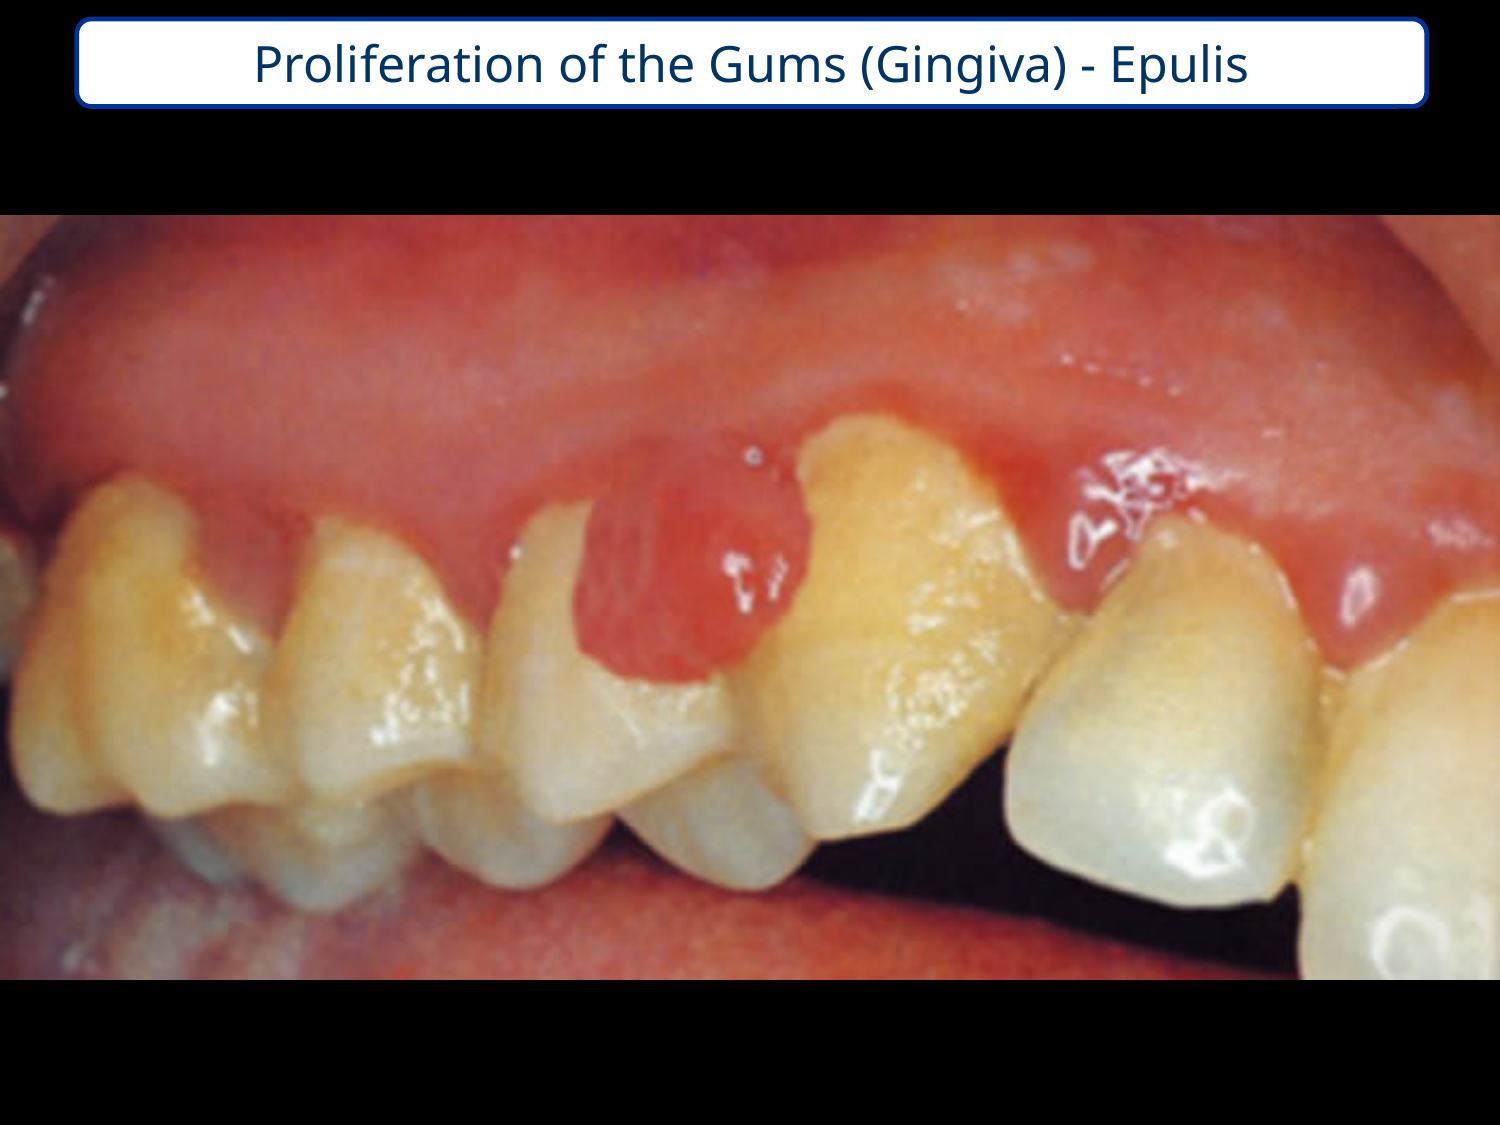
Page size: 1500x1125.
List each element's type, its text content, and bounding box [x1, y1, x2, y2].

text_box Proliferation of the Gums (Gingiva) - Epulis [76, 18, 1427, 107]
picture [0, 215, 1500, 980]
